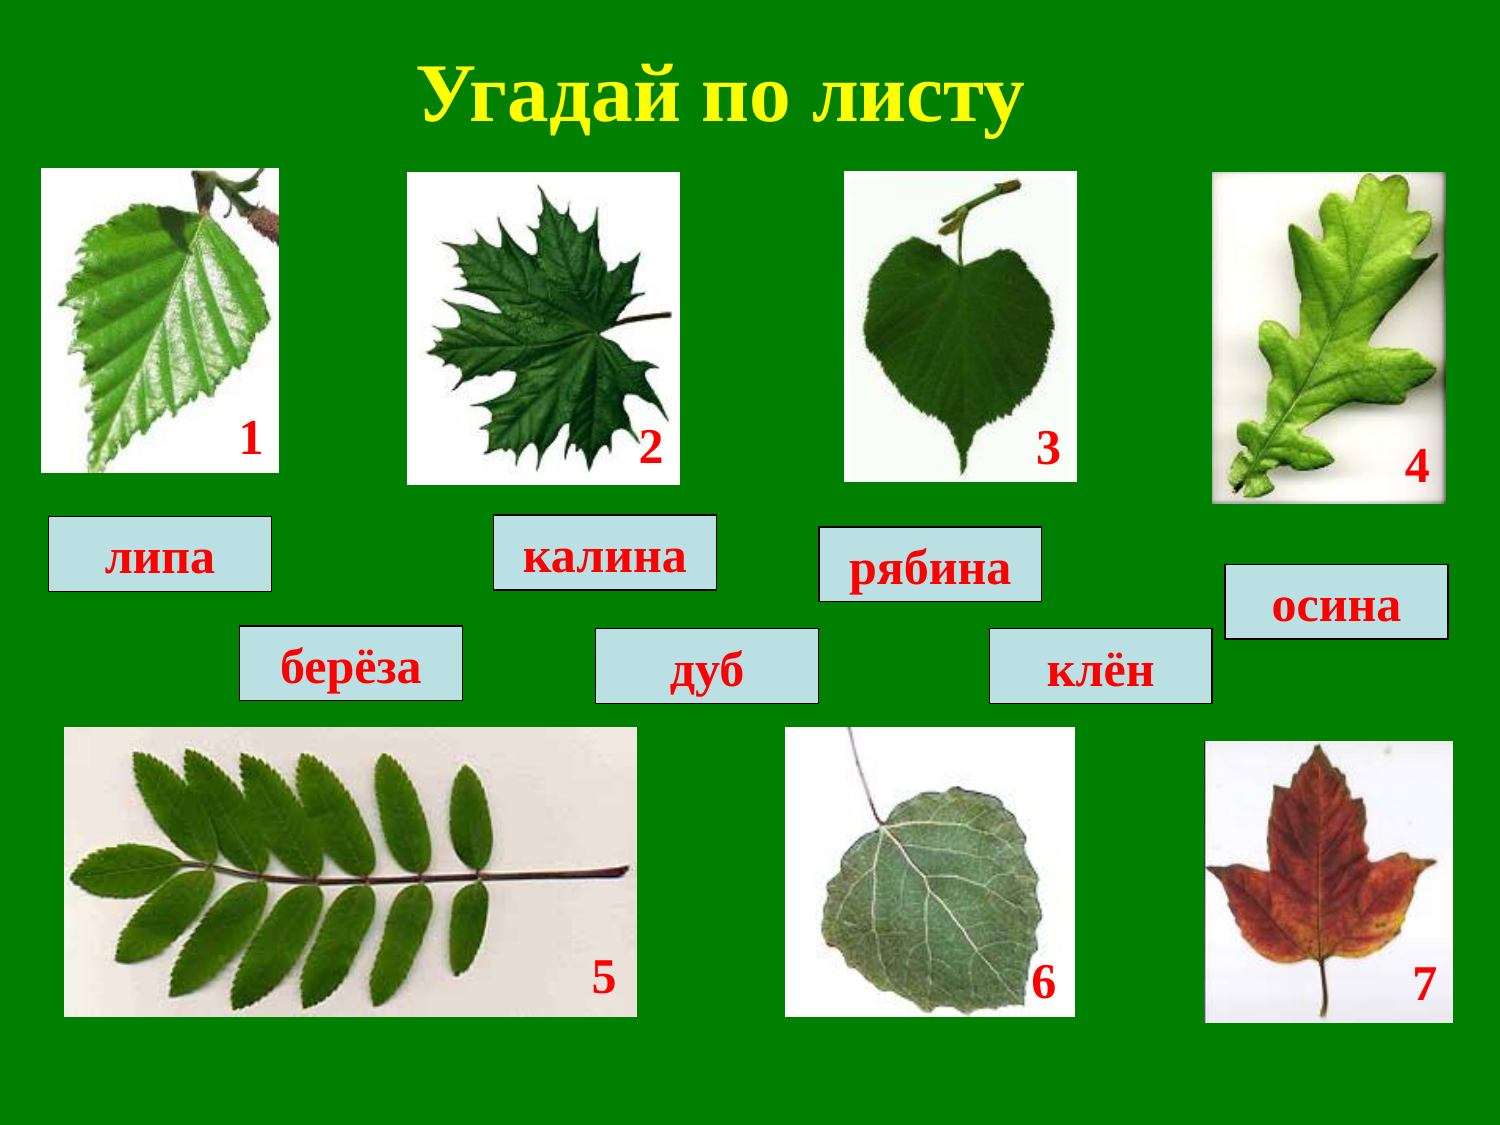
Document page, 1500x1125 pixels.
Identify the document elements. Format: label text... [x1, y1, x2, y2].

picture [785, 727, 1075, 1017]
picture [40, 167, 280, 473]
picture [407, 171, 680, 485]
text_box рябина [818, 526, 1042, 602]
picture [1204, 741, 1453, 1023]
text_box липа [48, 516, 272, 592]
text_box берёза [239, 625, 463, 701]
text_box клён [989, 628, 1213, 704]
text_box дуб [595, 628, 819, 704]
text_box Угадай по листу [112, 31, 1329, 146]
picture [843, 171, 1077, 482]
picture [64, 727, 637, 1017]
picture [1211, 171, 1446, 504]
text_box калина [493, 515, 717, 590]
text_box осина [1224, 564, 1448, 640]
